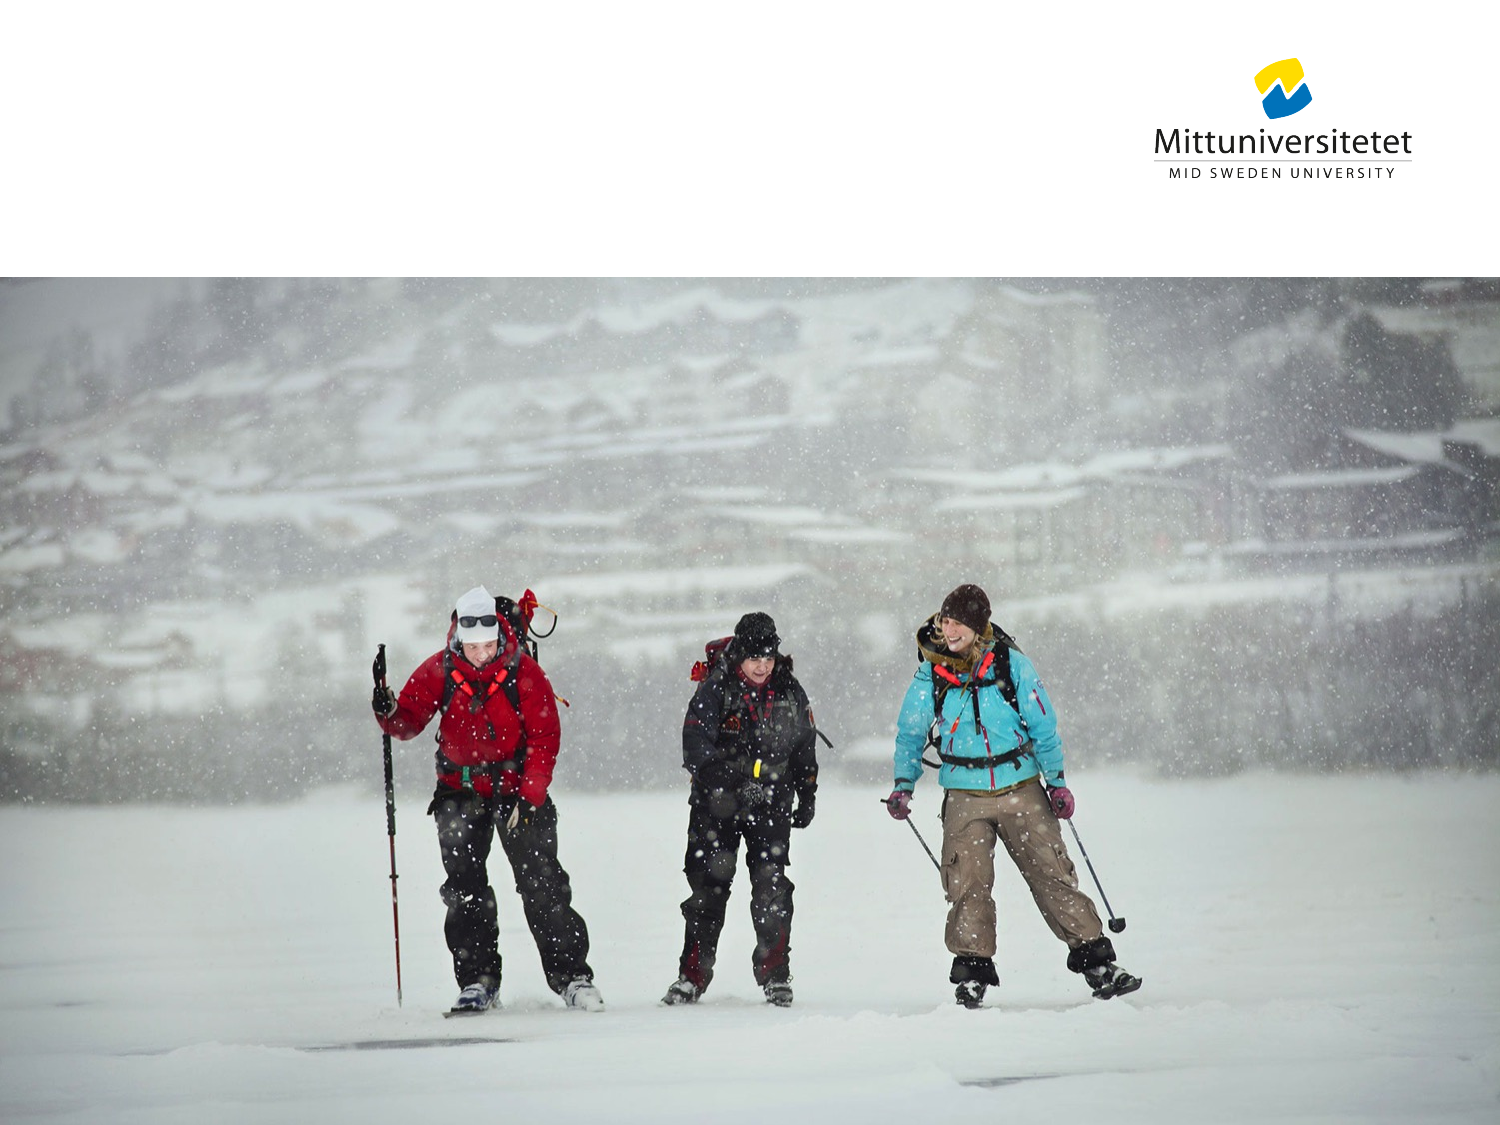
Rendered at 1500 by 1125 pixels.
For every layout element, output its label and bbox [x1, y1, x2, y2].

picture [0, 276, 1500, 1125]
picture [1154, 58, 1412, 178]
